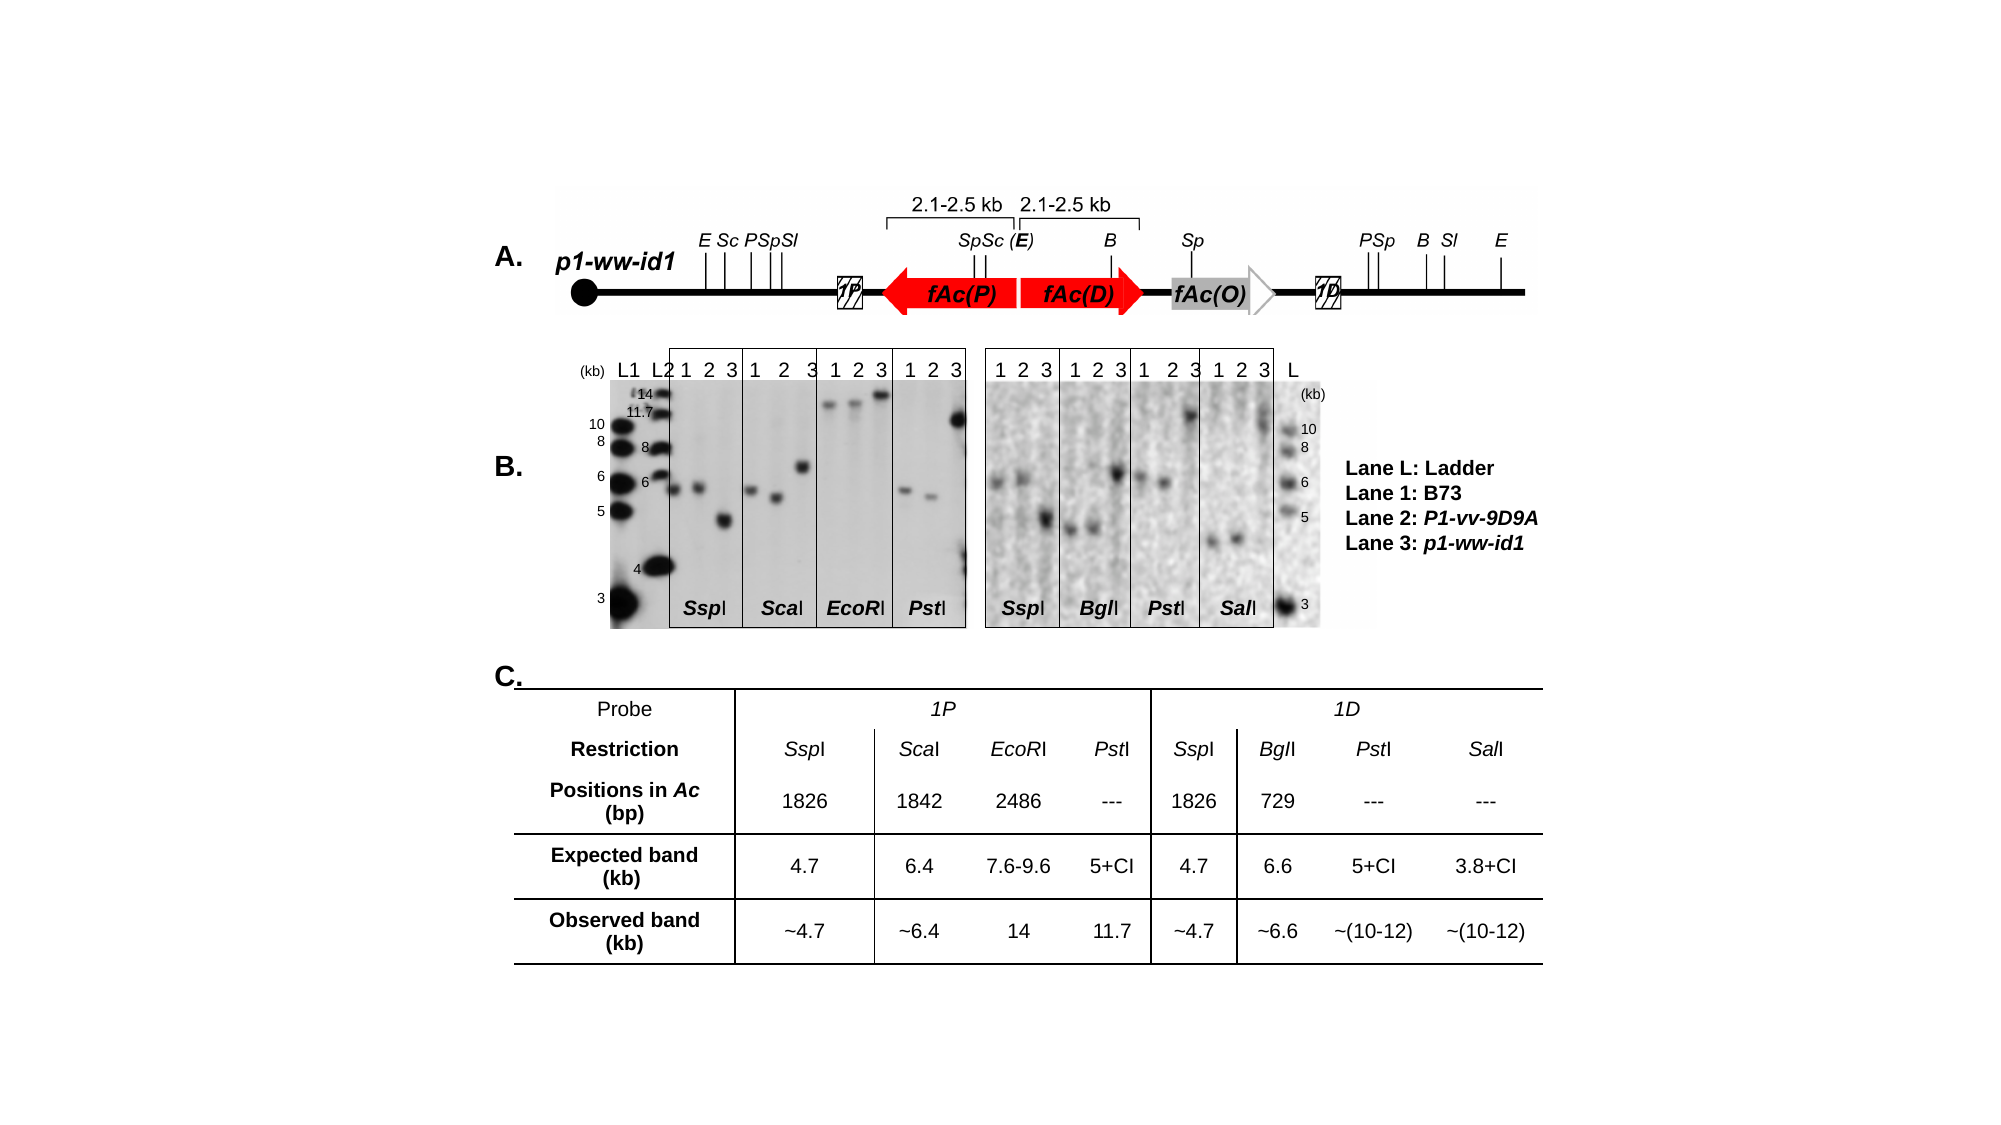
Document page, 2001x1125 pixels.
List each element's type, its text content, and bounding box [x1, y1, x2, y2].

table_cell PstI [1073, 729, 1150, 769]
table_cell --- [1429, 769, 1543, 833]
table_cell PstI [1319, 729, 1429, 769]
table_cell 5+CI [1319, 835, 1429, 898]
table_cell 7.6-9.6 [964, 835, 1073, 898]
picture [981, 380, 1377, 629]
text_box [668, 347, 742, 380]
table_cell 6.6 [1238, 835, 1319, 898]
text_box [985, 347, 1059, 380]
table_cell SspI [736, 729, 874, 769]
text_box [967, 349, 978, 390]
text_box (kb) 10 8 6 5 3 [565, 337, 620, 615]
table_cell 6.4 [875, 835, 964, 898]
table_cell SspI [1152, 729, 1236, 769]
table_cell 2486 [964, 769, 1073, 833]
table_cell 1826 [736, 769, 874, 833]
table_cell Positions in Ac (bp) [514, 769, 734, 833]
table_header Probe [514, 690, 734, 729]
text_box [1198, 347, 1274, 380]
text_box [815, 347, 891, 380]
table_cell EcoRI [964, 729, 1073, 769]
table_cell ~(10-12) [1319, 900, 1429, 963]
table_cell Expected band (kb) [514, 835, 734, 898]
text_box Lane L: Ladder Lane 1: B73 Lane 2: P1-vv-9D9A Lane 3: p1-ww-id1 [1377, 447, 1555, 562]
picture [555, 186, 1538, 315]
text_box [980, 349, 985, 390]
table_cell SalI [1429, 729, 1543, 769]
text_box L1 L2 1 2 3 1 2 3 1 2 3 1 2 3 [620, 349, 668, 377]
text_box [891, 347, 967, 380]
table_cell 11.7 [1073, 900, 1150, 963]
table_cell Restriction [514, 729, 734, 769]
text_box [1059, 347, 1129, 380]
picture [610, 380, 974, 629]
table_cell ~4.7 [736, 900, 874, 963]
table_header 1P [736, 690, 1150, 729]
text_box [742, 347, 815, 380]
table_cell Observed band (kb) [514, 900, 734, 963]
table_cell 1842 [875, 769, 964, 833]
table_cell 4.7 [1152, 835, 1236, 898]
table_cell ~4.7 [1152, 900, 1236, 963]
table_cell ~6.4 [875, 900, 964, 963]
table_cell 14 [964, 900, 1073, 963]
table_cell BgII [1238, 729, 1319, 769]
text_box A. B. C. [479, 212, 539, 857]
table_cell 4.7 [736, 835, 874, 898]
table_cell 5+CI [1073, 835, 1150, 898]
table_cell ScaI [875, 729, 964, 769]
table_cell --- [1319, 769, 1429, 833]
table_cell 729 [1238, 769, 1319, 833]
table_cell 3.8+CI [1429, 835, 1543, 898]
table_cell --- [1073, 769, 1150, 833]
text_box [1129, 347, 1198, 380]
table_cell ~(10-12) [1429, 900, 1543, 963]
text_box 1 2 3 1 2 3 1 2 3 1 2 3 L [1274, 349, 1315, 380]
table_header 1D [1152, 690, 1543, 729]
table_cell ~6.6 [1238, 900, 1319, 963]
table_cell 1826 [1152, 769, 1236, 833]
